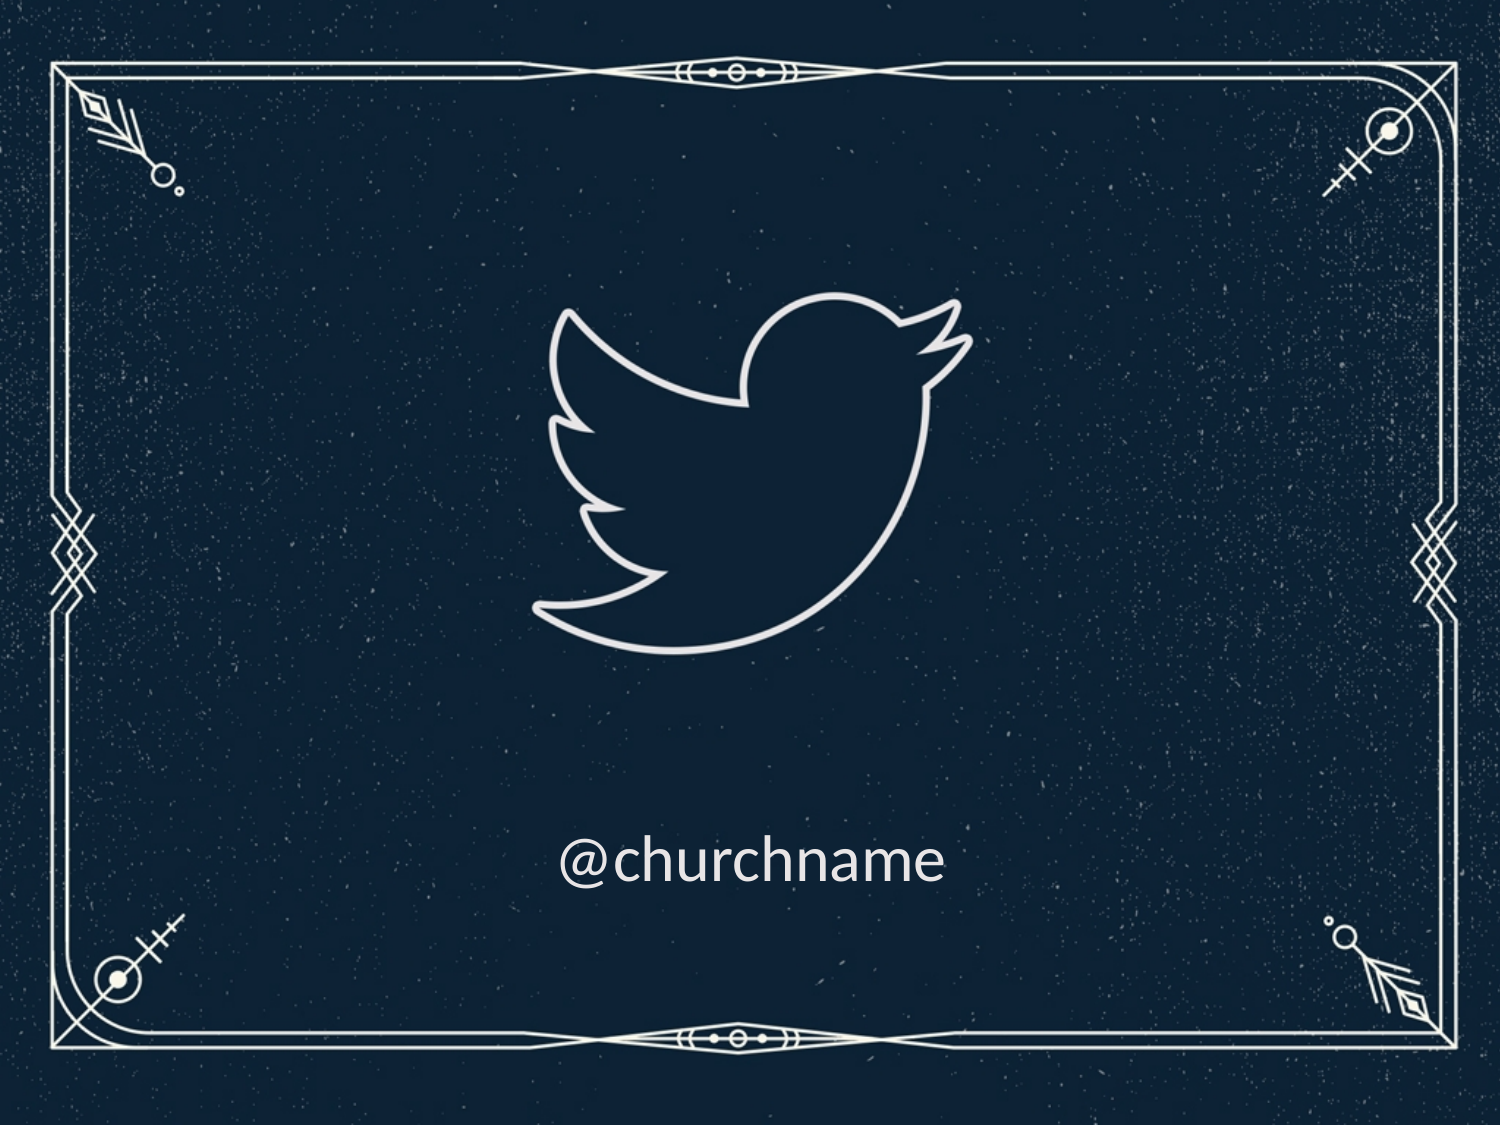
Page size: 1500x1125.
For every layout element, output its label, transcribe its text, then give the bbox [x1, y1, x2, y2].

text_box @churchname [112, 817, 1389, 893]
picture [0, 0, 1500, 1125]
